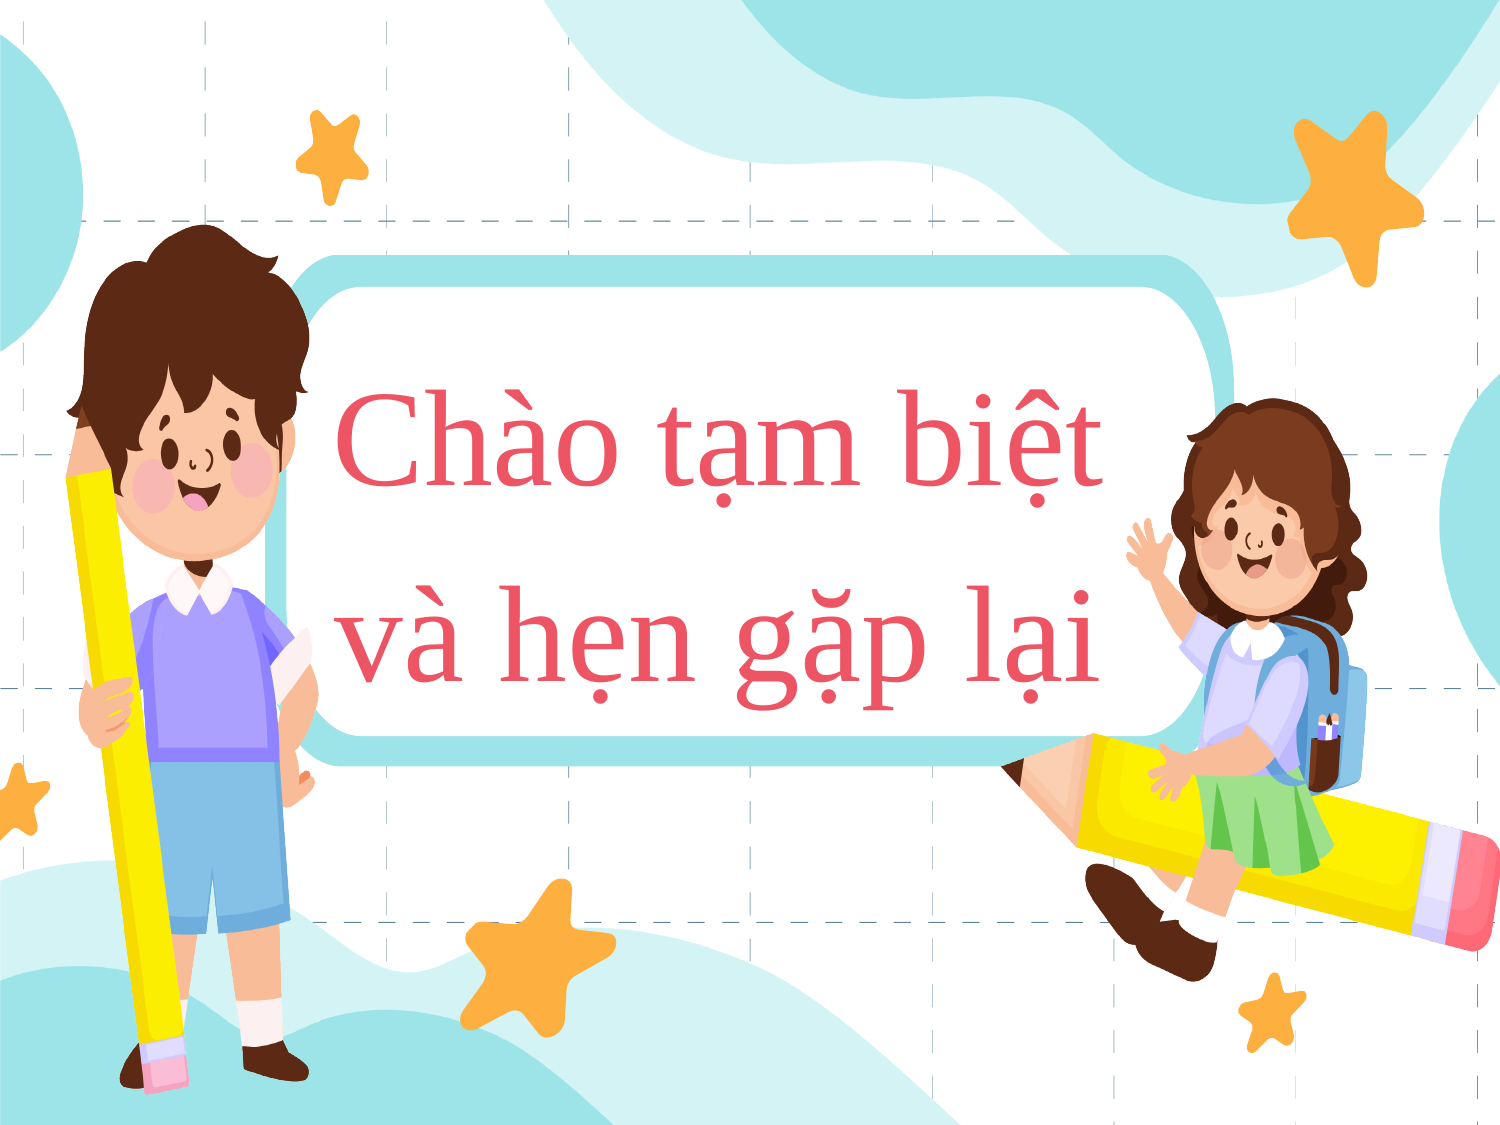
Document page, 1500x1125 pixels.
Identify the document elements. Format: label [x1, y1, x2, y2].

text_box [322, 254, 1248, 768]
picture [0, 0, 1500, 1125]
